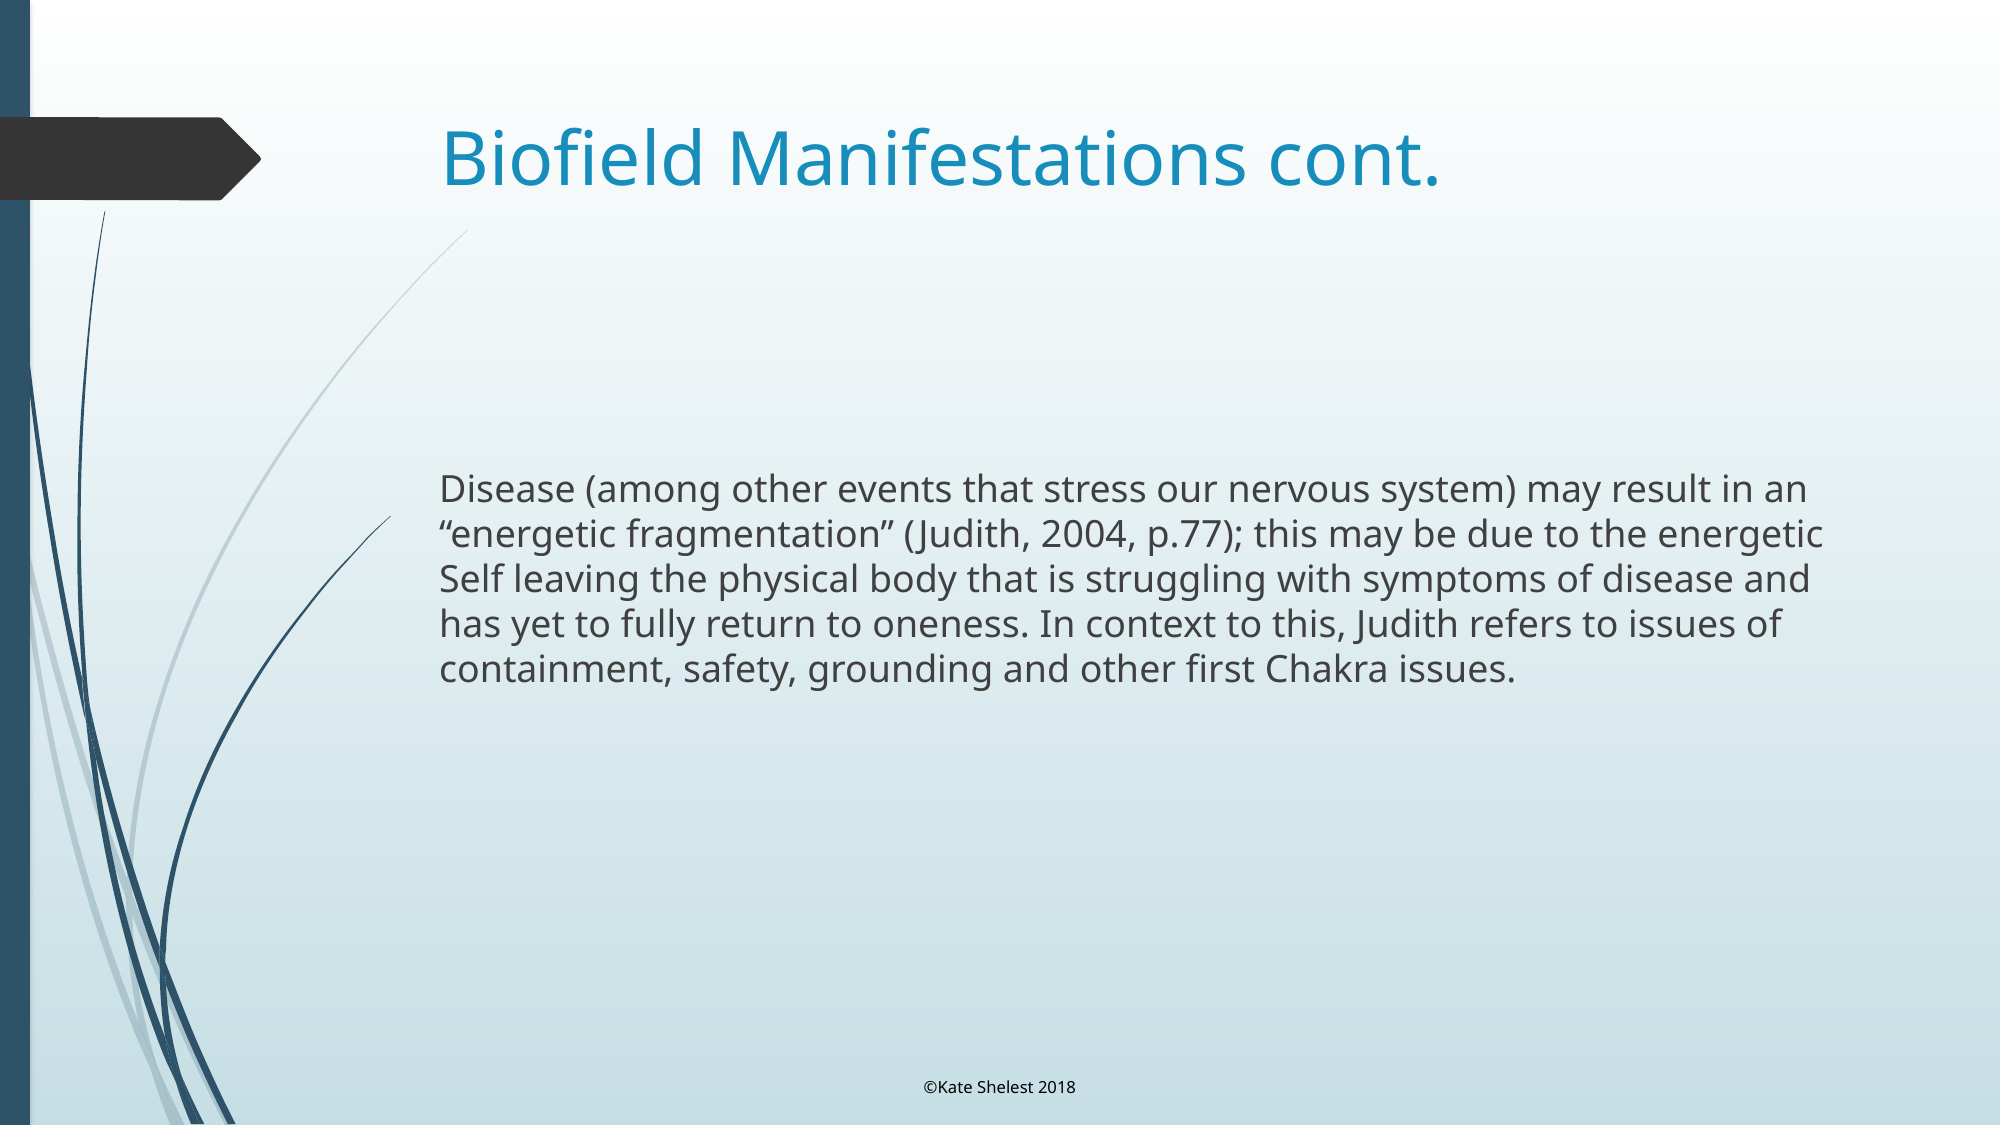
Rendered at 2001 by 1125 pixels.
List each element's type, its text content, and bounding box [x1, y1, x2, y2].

title Biofield Manifestations cont. [425, 102, 1888, 313]
text_box ©Kate Shelest 2018 [881, 1069, 1118, 1105]
list Disease (among other events that stress our nervous system) may result in an “energetic fragmentation” (Judith, 2004, p.77); this may be due to the energetic Self leaving the physical body that is struggling with symptoms of disease and has yet to fully return to oneness. In context to this, Judith refers to issues of containment, safety, grounding and other first Chakra issues. [424, 457, 1887, 714]
